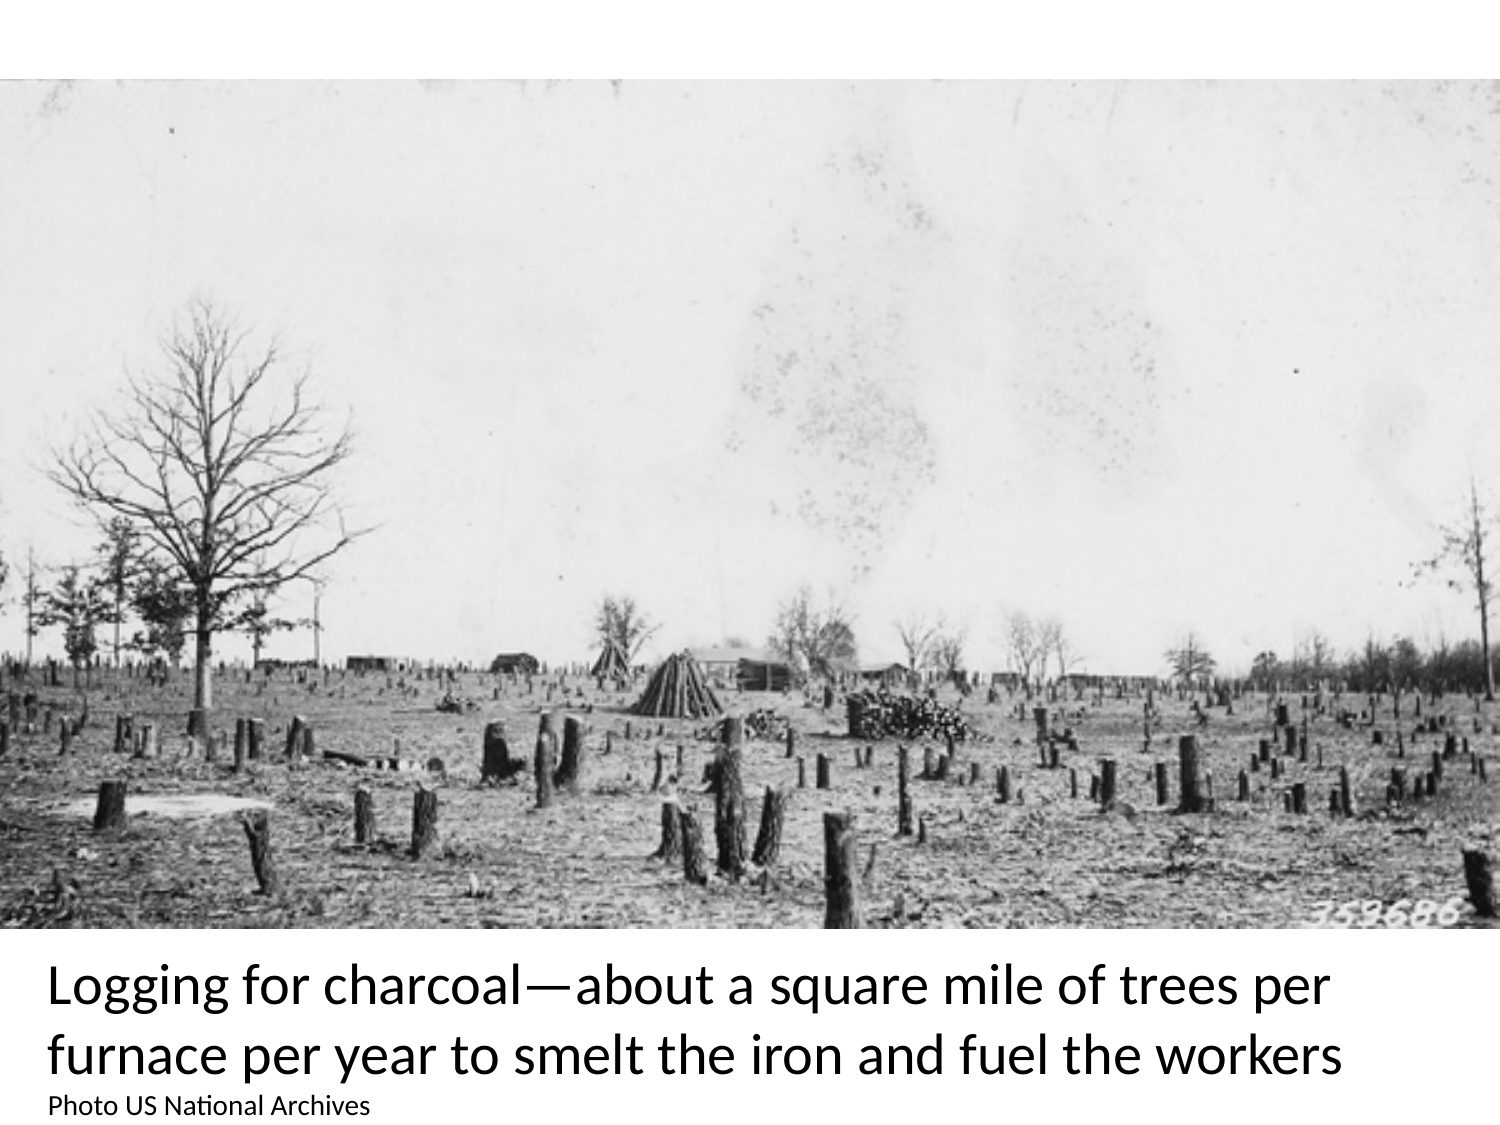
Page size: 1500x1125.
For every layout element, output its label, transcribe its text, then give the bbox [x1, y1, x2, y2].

text_box Logging for charcoal—about a square mile of trees per furnace per year to smelt the iron and fuel the workers Photo US National Archives [33, 939, 1475, 1125]
picture [0, 79, 1500, 930]
